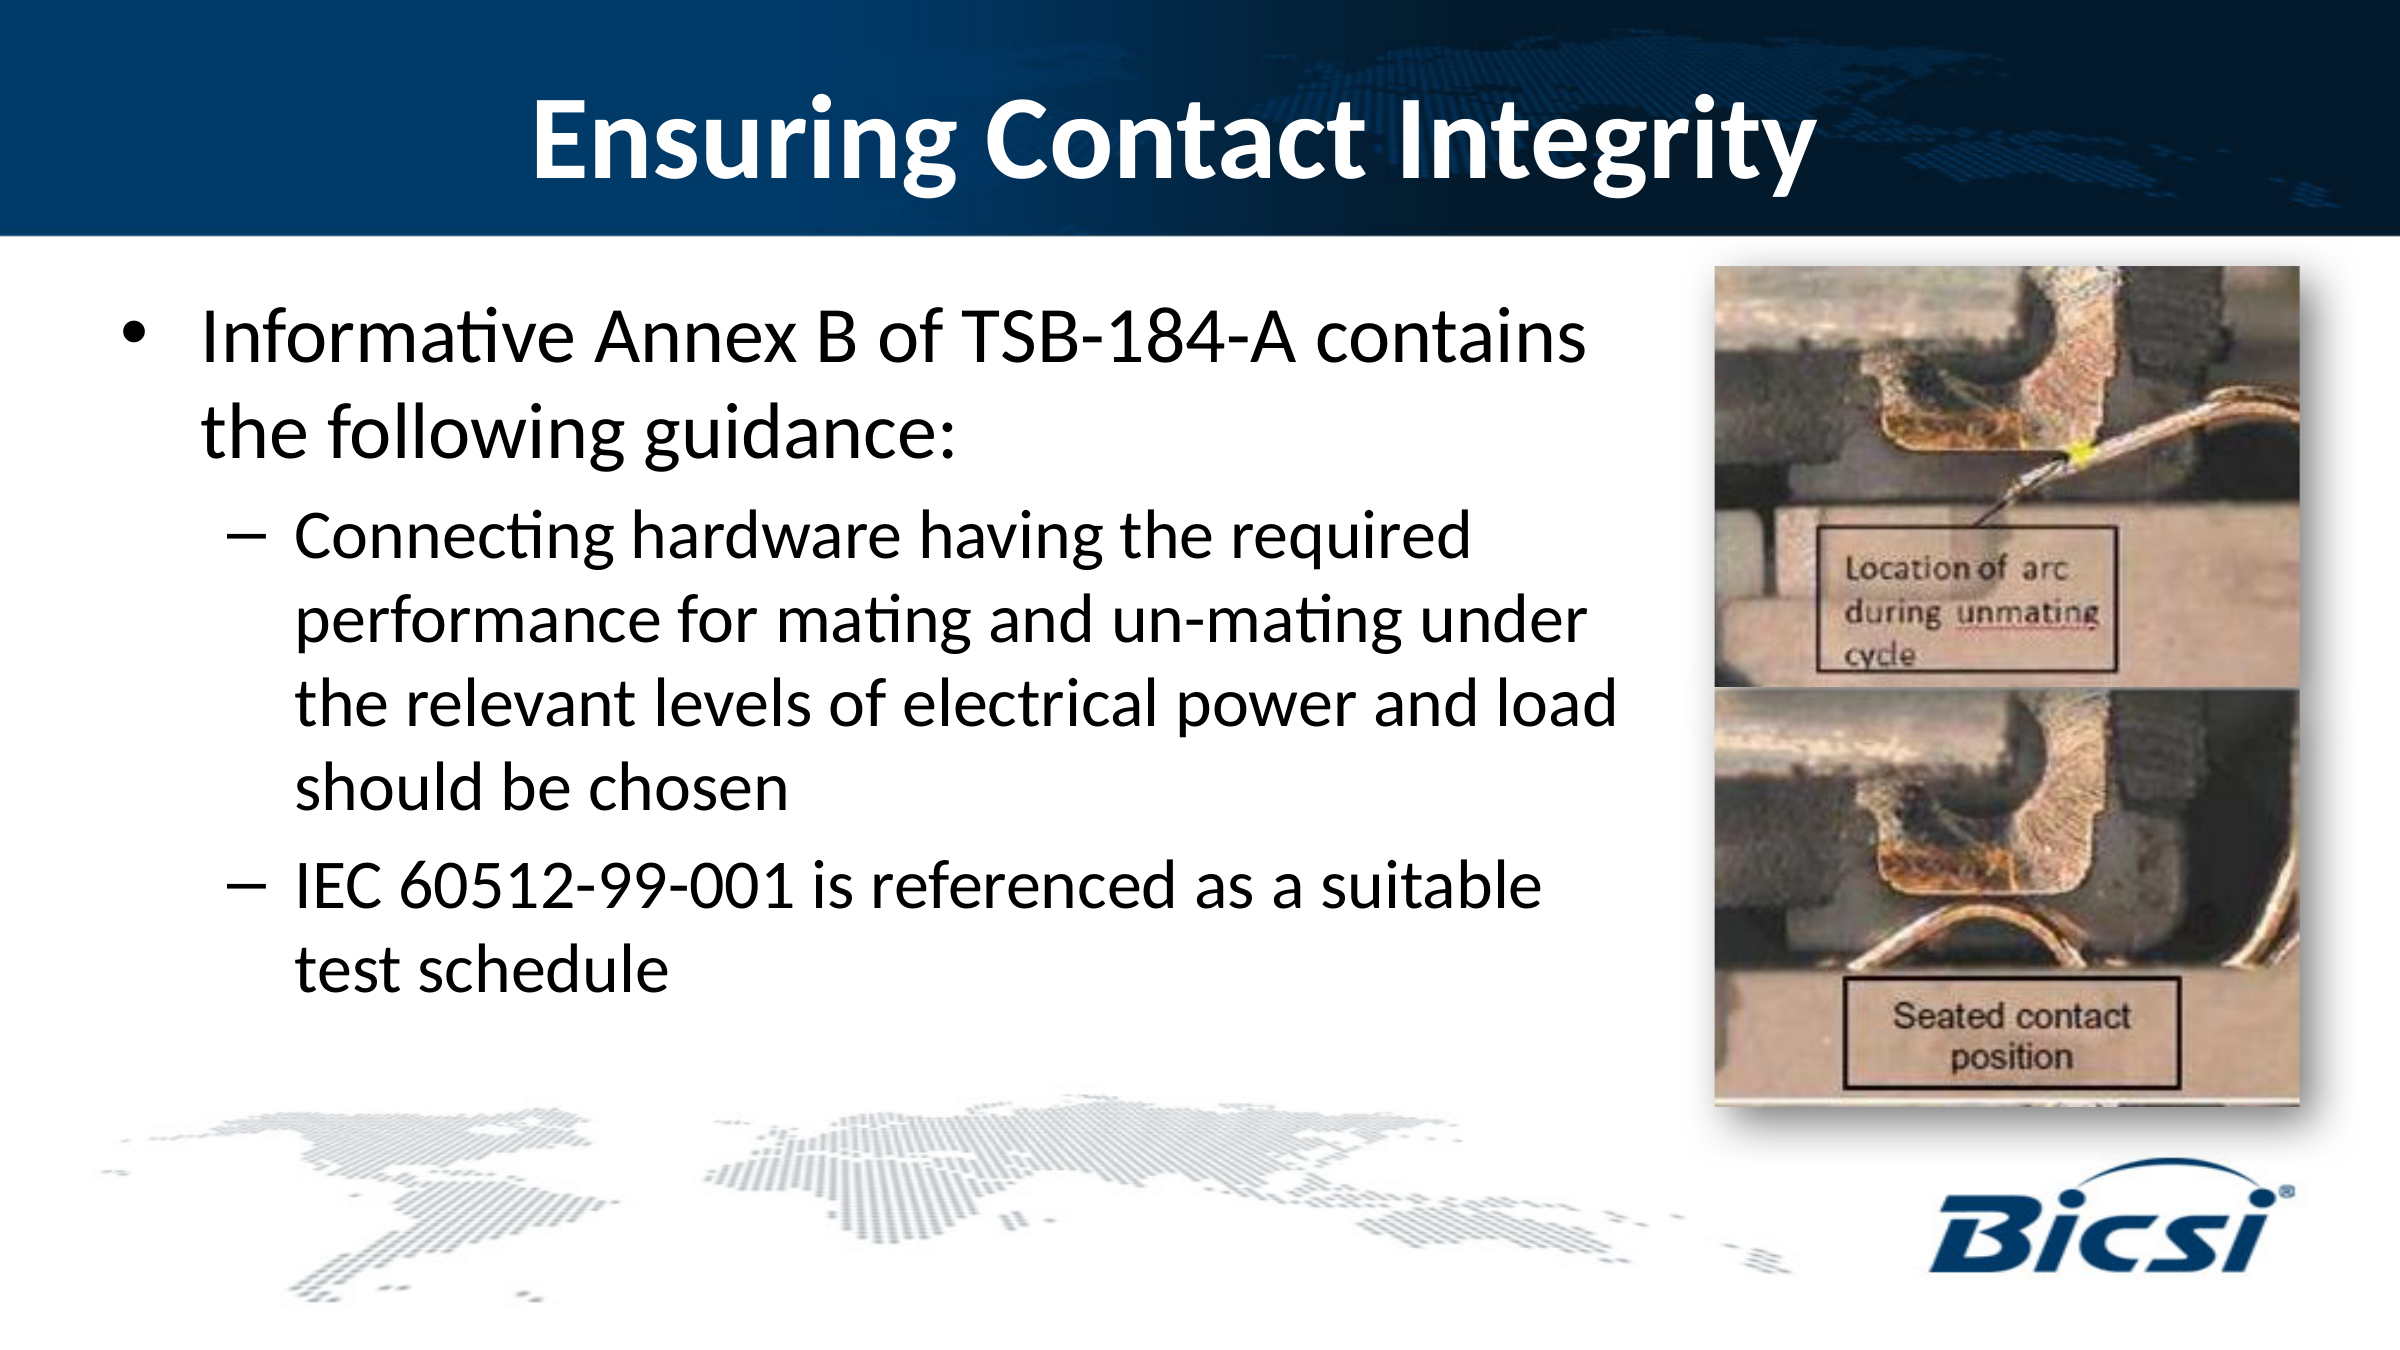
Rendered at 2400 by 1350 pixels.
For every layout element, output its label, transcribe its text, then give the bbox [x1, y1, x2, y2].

title Ensuring Contact Integrity [140, 0, 2210, 261]
picture [0, 0, 2400, 1350]
list Informative Annex B of TSB-184-A contains the following guidance: Connecting hardware having the required performance for mating and un-mating under the relevant levels of electrical power and load should be chosen IEC 60512-99-001 is referenced as a suitable test schedule [99, 271, 1649, 1130]
